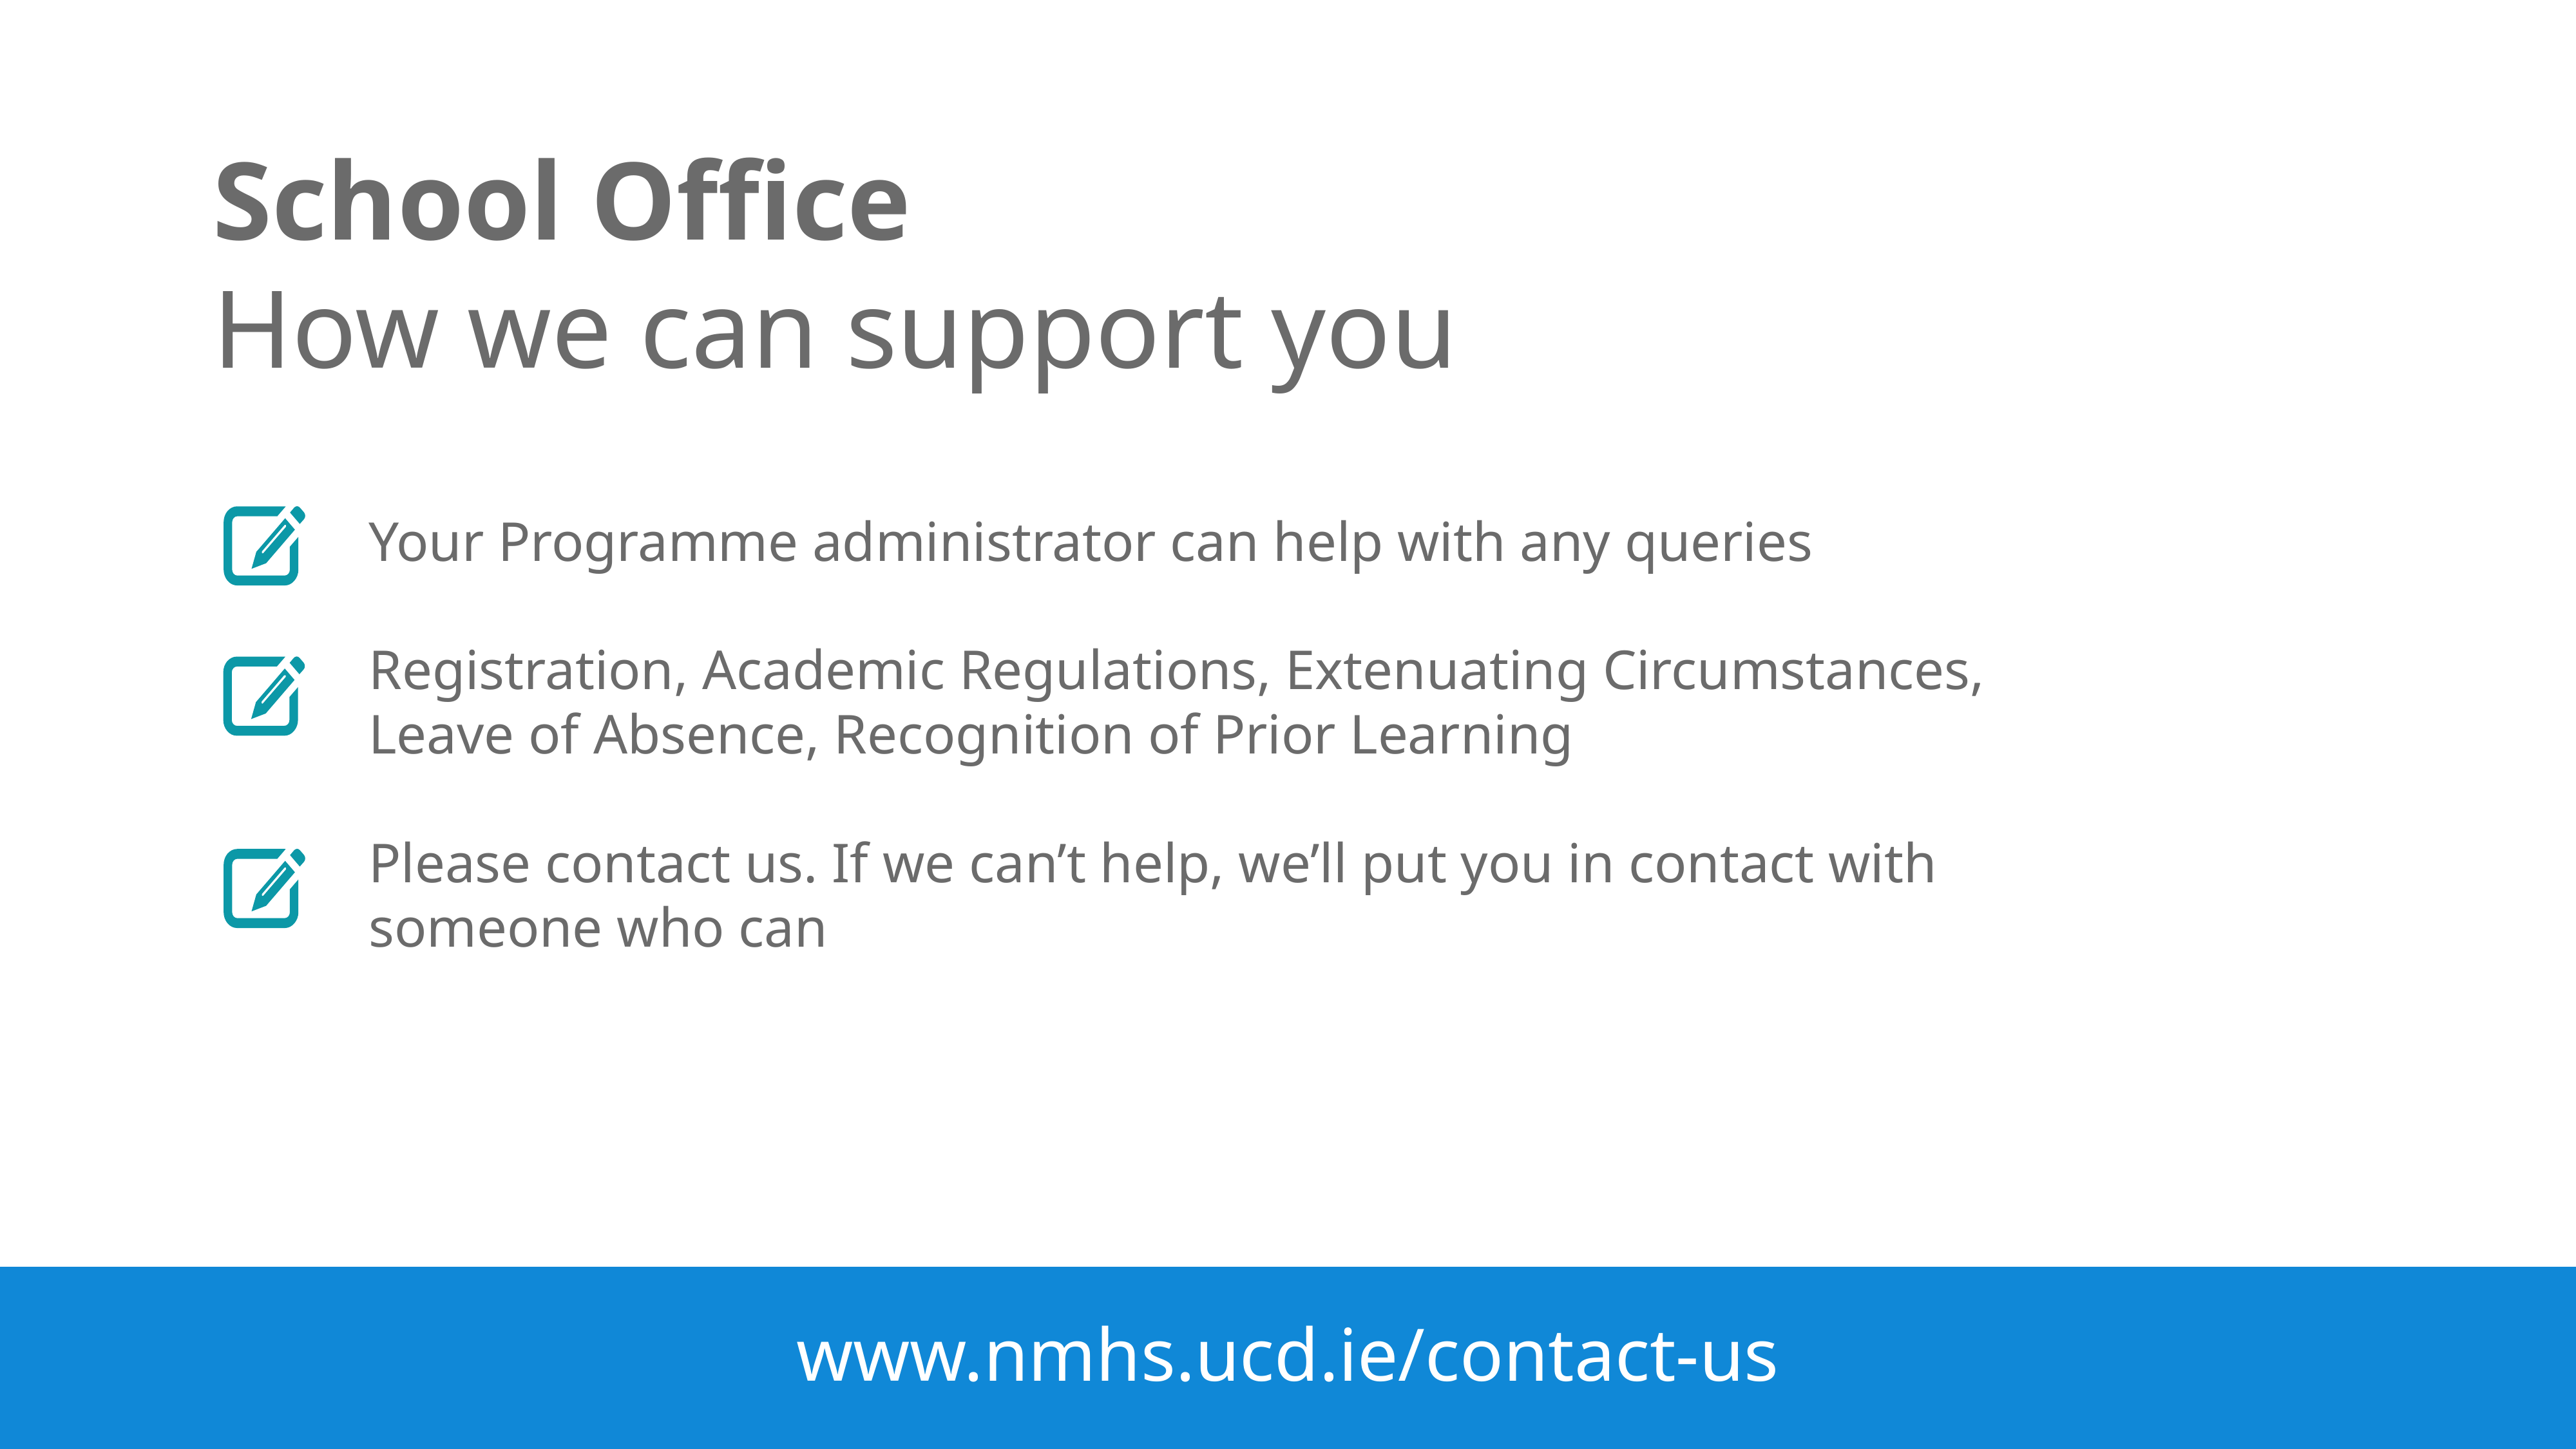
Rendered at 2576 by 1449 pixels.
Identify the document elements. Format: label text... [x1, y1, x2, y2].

text_box Your Programme administrator can help with any queries Registration, Academic Regulations, Extenuating Circumstances, Leave of Absence, Recognition of Prior Learning Please contact us. If we can’t help, we’ll put you in contact with someone who can [343, 494, 2162, 1264]
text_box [223, 506, 306, 929]
text_box School Office How we can support you [203, 127, 2576, 524]
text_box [0, 1266, 2576, 1449]
